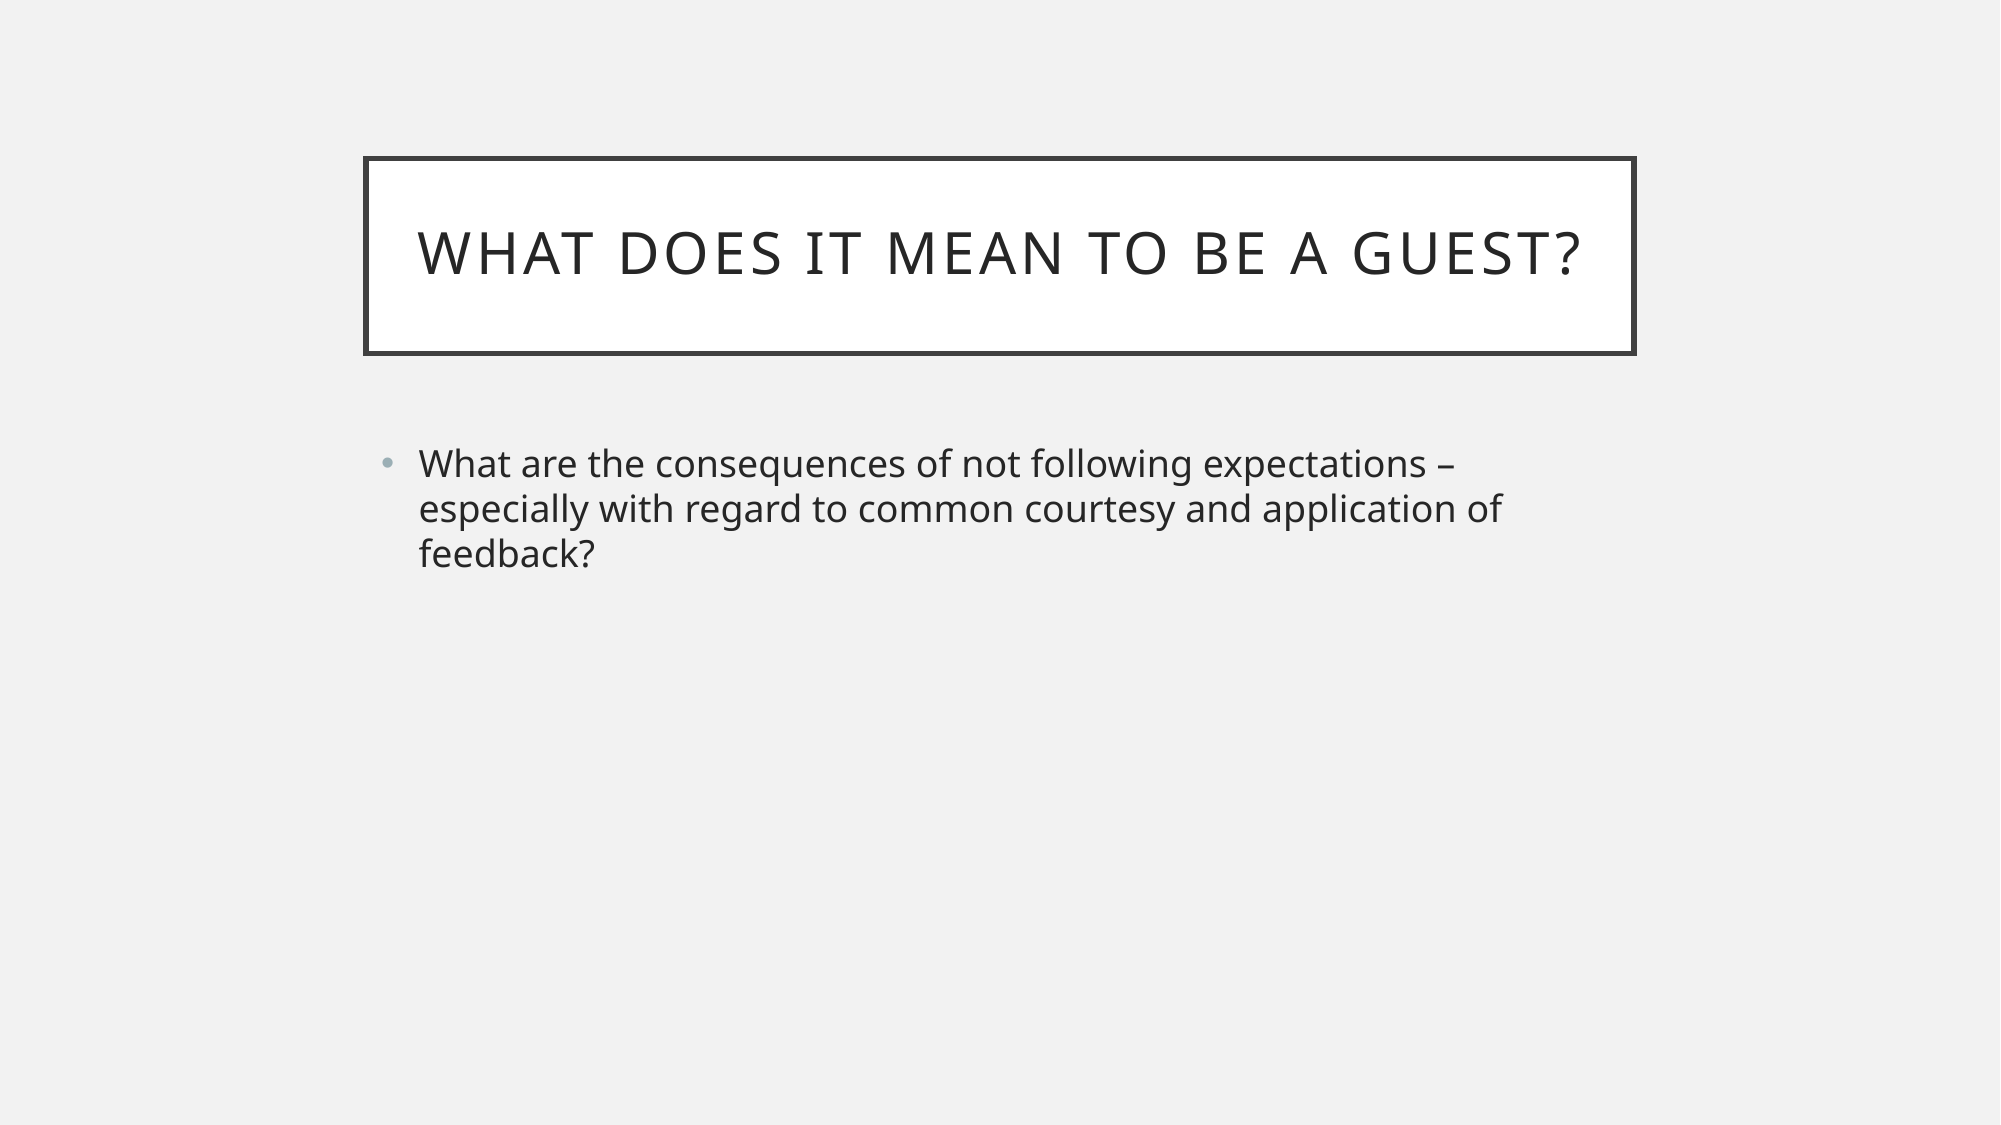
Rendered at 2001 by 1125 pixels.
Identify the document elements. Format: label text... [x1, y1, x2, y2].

title What does it mean to be a guest? [363, 156, 1637, 356]
list What are the consequences of not following expectations – especially with regard to common courtesy and application of feedback? [366, 432, 1634, 942]
